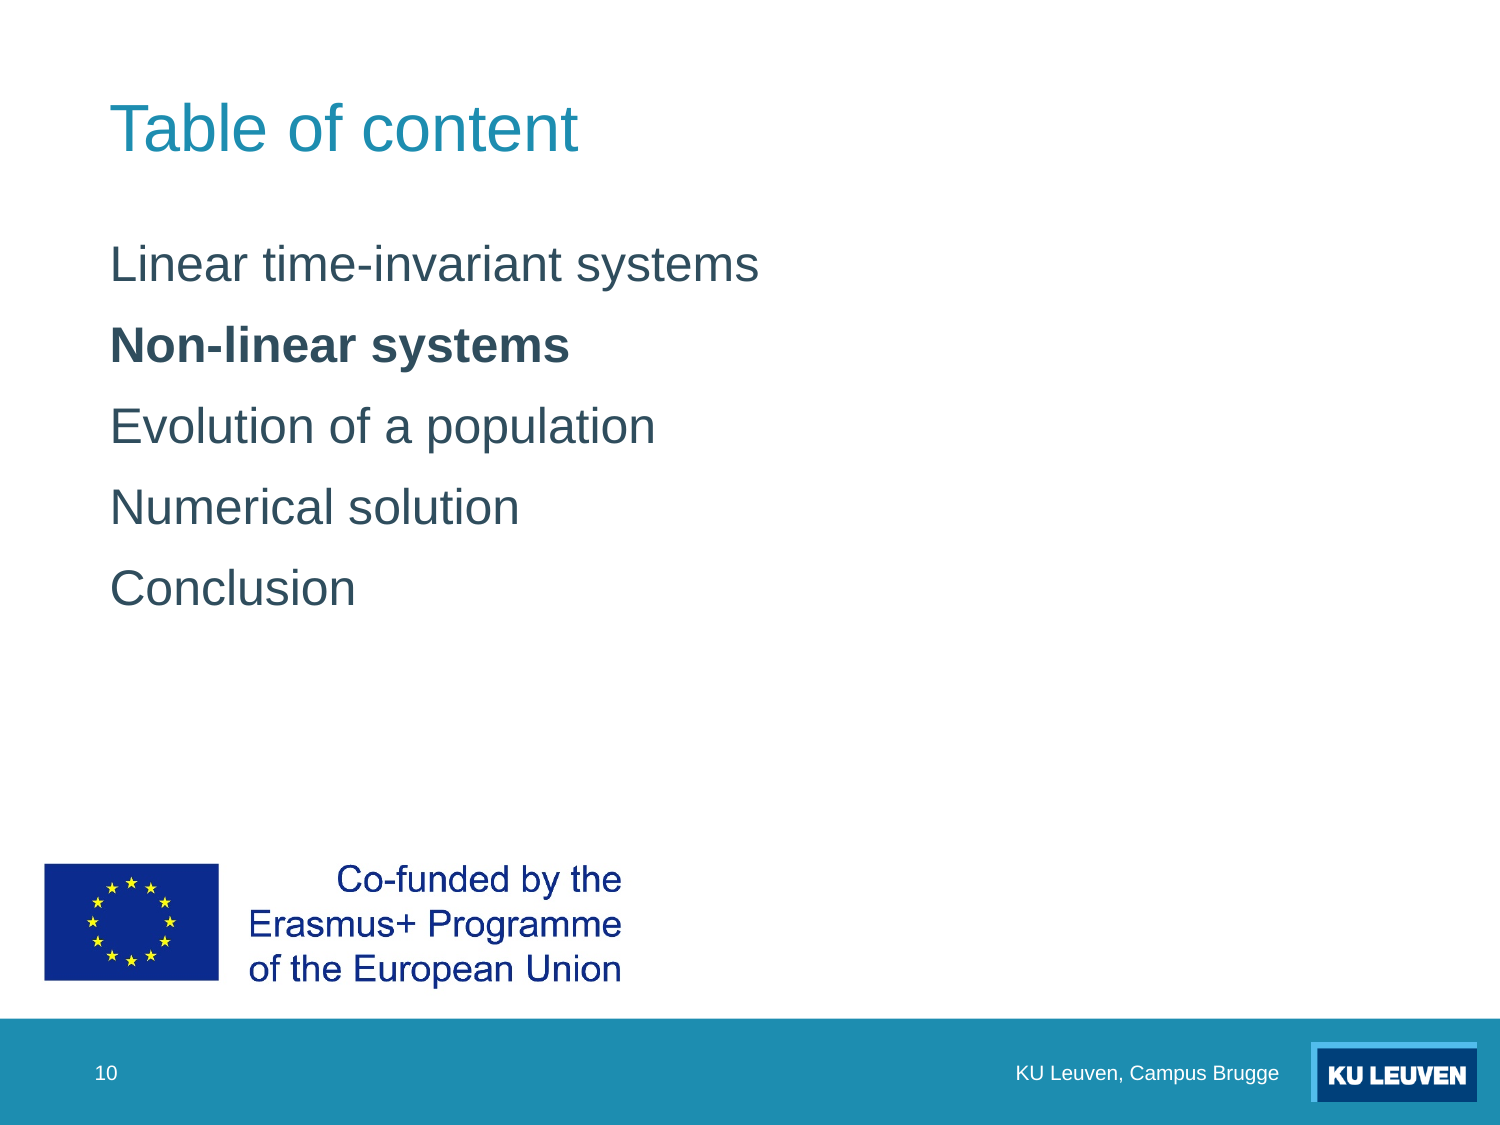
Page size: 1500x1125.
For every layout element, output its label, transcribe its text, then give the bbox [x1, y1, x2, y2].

picture [1311, 1042, 1477, 1102]
list Linear time-invariant systems Non-linear systems Evolution of a population Numerical solution Conclusion [94, 225, 1027, 927]
slide_number 10 [94, 1018, 201, 1125]
title Table of content [94, 35, 1446, 225]
footer KU Leuven, Campus Brugge [703, 1018, 1309, 1125]
picture [8, 830, 651, 1015]
